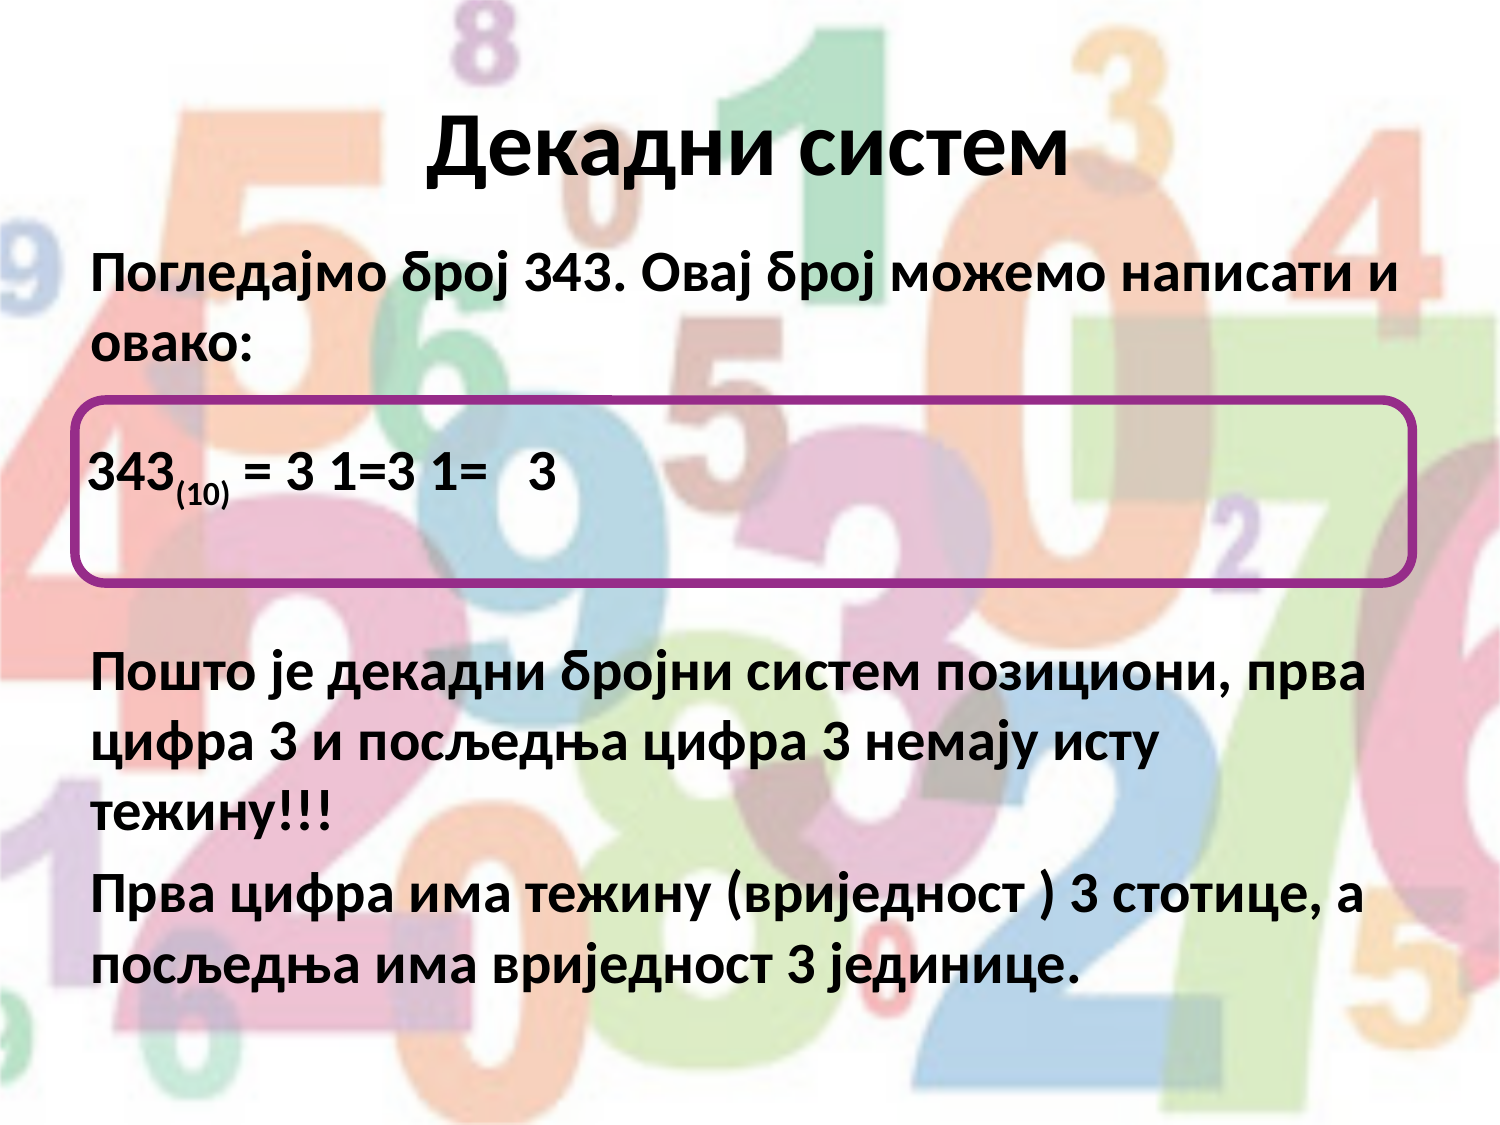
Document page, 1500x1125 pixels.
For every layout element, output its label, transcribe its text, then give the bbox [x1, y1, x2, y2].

text_box [72, 397, 1415, 586]
list Погледајмо број 343. Овај број можемо написати и овако: Пошто је декадни бројни систем позициони, прва цифра 3 и посљедња цифра 3 немају исту тежину!!! Прва цифра има тежину (вриједност ) 3 стотице, а посљедња има вриједност 3 јединице. [75, 224, 1425, 1005]
title Декадни систем [75, 45, 1425, 224]
